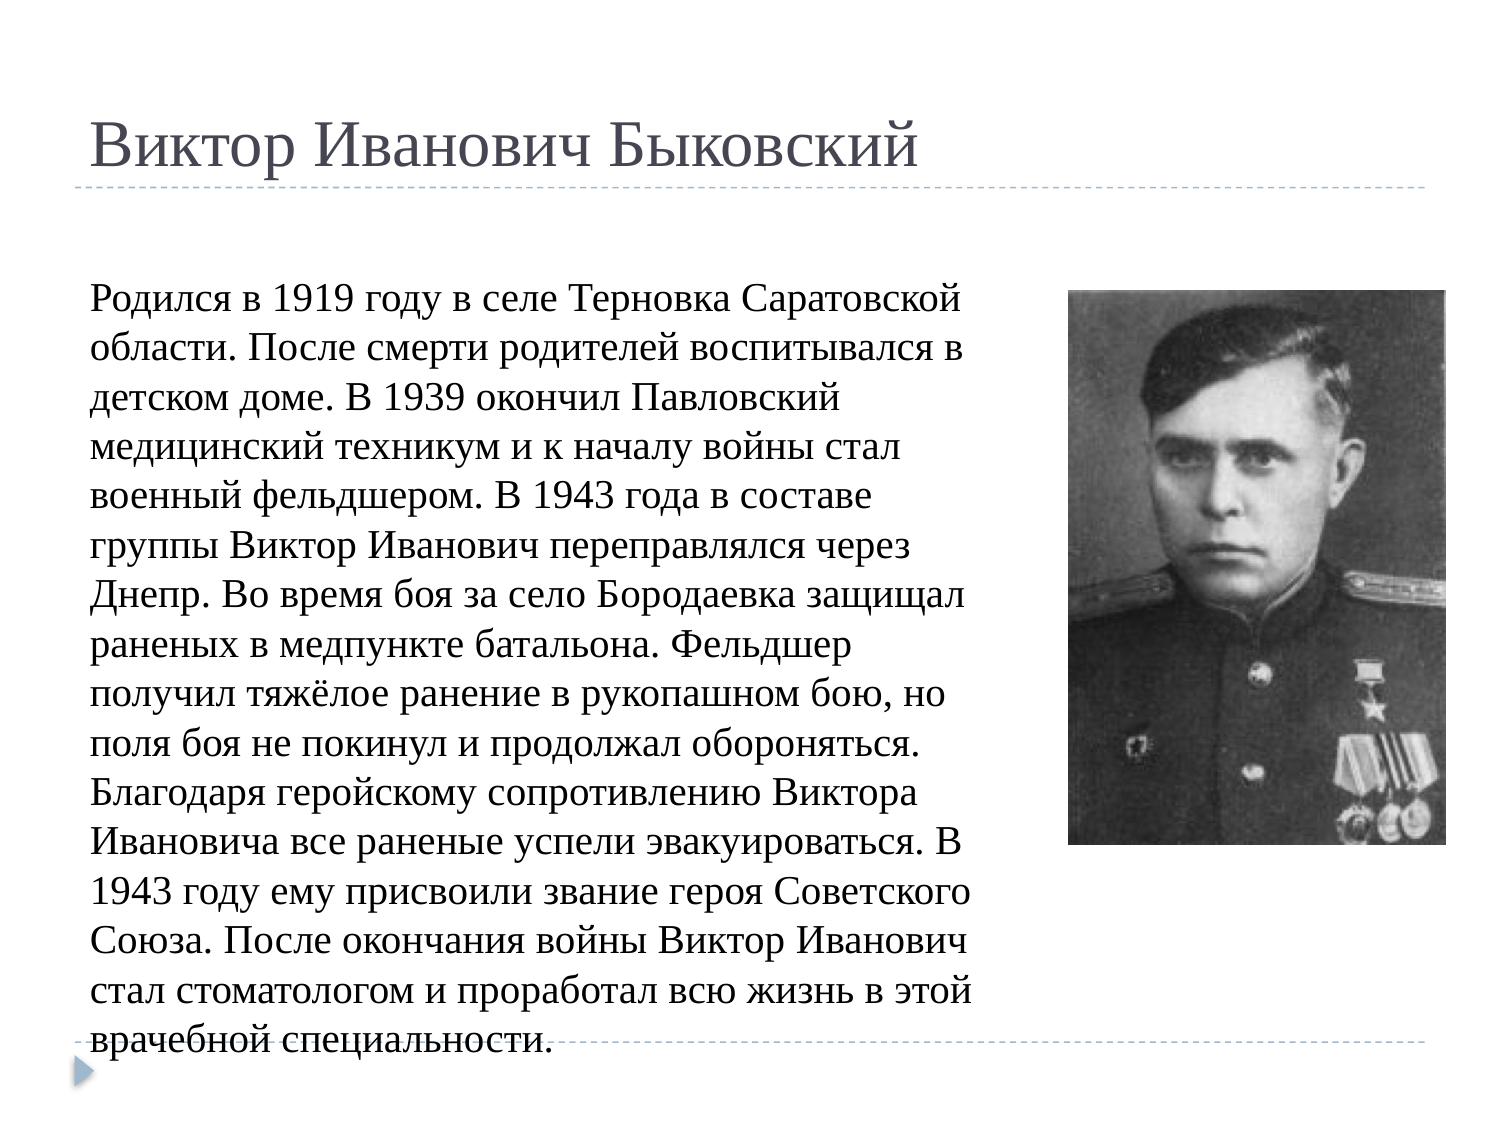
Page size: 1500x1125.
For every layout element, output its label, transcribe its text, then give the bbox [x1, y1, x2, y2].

list Родился в 1919 году в селе Терновка Саратовской области. После смерти родителей воспитывался в детском доме. В 1939 окончил Павловский медицинский техникум и к началу войны стал военный фельдшером. В 1943 года в составе группы Виктор Иванович переправлялся через Днепр. Во время боя за село Бородаевка защищал раненых в медпункте батальона. Фельдшер получил тяжёлое ранение в рукопашном бою, но поля боя не покинул и продолжал обороняться. Благодаря геройскому сопротивлению Виктора Ивановича все раненые успели эвакуироваться. В 1943 году ему присвоили звание героя Советского Союза. После окончания войны Виктор Иванович стал стоматологом и проработал всю жизнь в этой врачебной специальности. [75, 262, 998, 1094]
title Виктор Иванович Быковский [75, 24, 1425, 188]
picture [1068, 290, 1446, 845]
